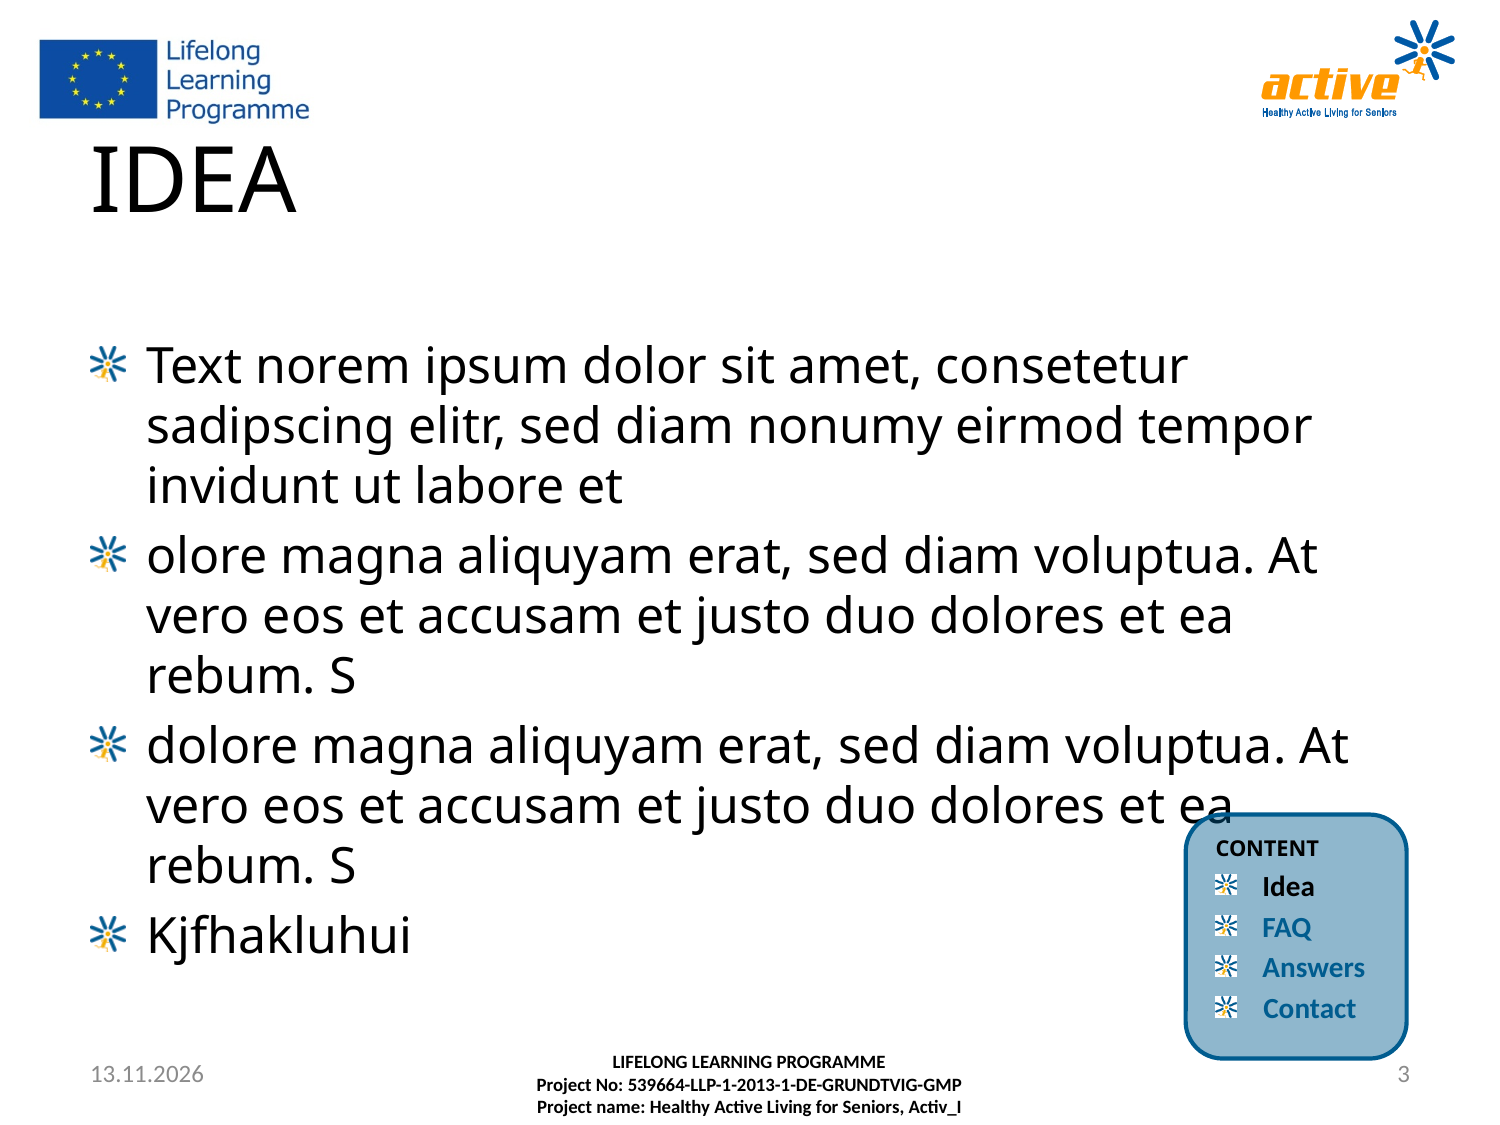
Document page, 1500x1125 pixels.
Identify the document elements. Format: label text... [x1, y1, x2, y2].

footer LIFELONG LEARNING PROGRAMME Project No: 539664-LLP-1-2013-1-DE-GRUNDTVIG-GMP Project name: Healthy Active Living for Seniors, Activ_I [447, 1042, 1051, 1125]
picture [29, 28, 334, 147]
title IDEA [75, 81, 1425, 270]
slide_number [75, 1042, 254, 1103]
picture [90, 916, 126, 952]
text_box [1185, 814, 1457, 1059]
list Text norem ipsum dolor sit amet, consetetur sadipscing elitr, sed diam nonumy eirmod tempor invidunt ut labore et olore magna aliquyam erat, sed diam voluptua. At vero eos et accusam et justo duo dolores et ea rebum. S dolore magna aliquyam erat, sed diam voluptua. At vero eos et accusam et justo duo dolores et ea rebum. S Kjfhakluhui [75, 326, 1425, 1005]
slide_number 3 [1305, 1066, 1425, 1103]
picture [90, 536, 126, 572]
picture [90, 346, 126, 382]
picture [90, 726, 126, 762]
